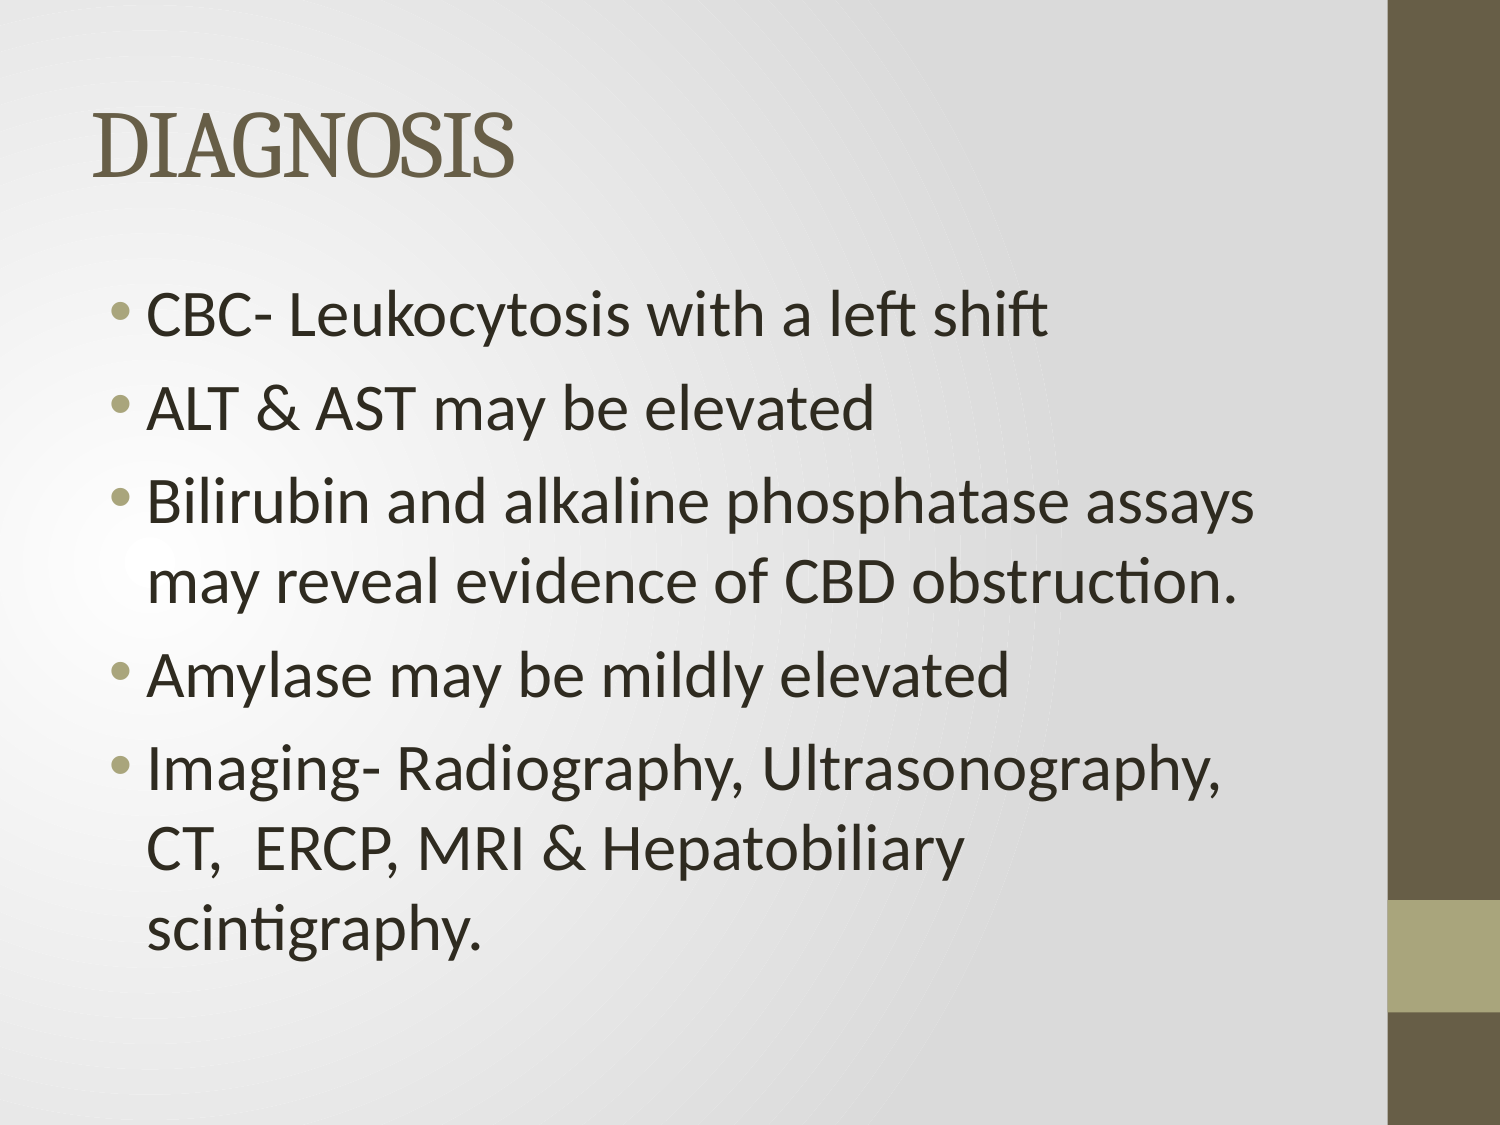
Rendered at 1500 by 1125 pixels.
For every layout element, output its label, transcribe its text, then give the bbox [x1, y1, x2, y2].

list CBC- Leukocytosis with a left shift ALT & AST may be elevated Bilirubin and alkaline phosphatase assays may reveal evidence of CBD obstruction. Amylase may be mildly elevated Imaging- Radiography, Ultrasonography, CT, ERCP, MRI & Hepatobiliary scintigraphy. [75, 262, 1325, 1050]
title DIAGNOSIS [75, 45, 1325, 233]
